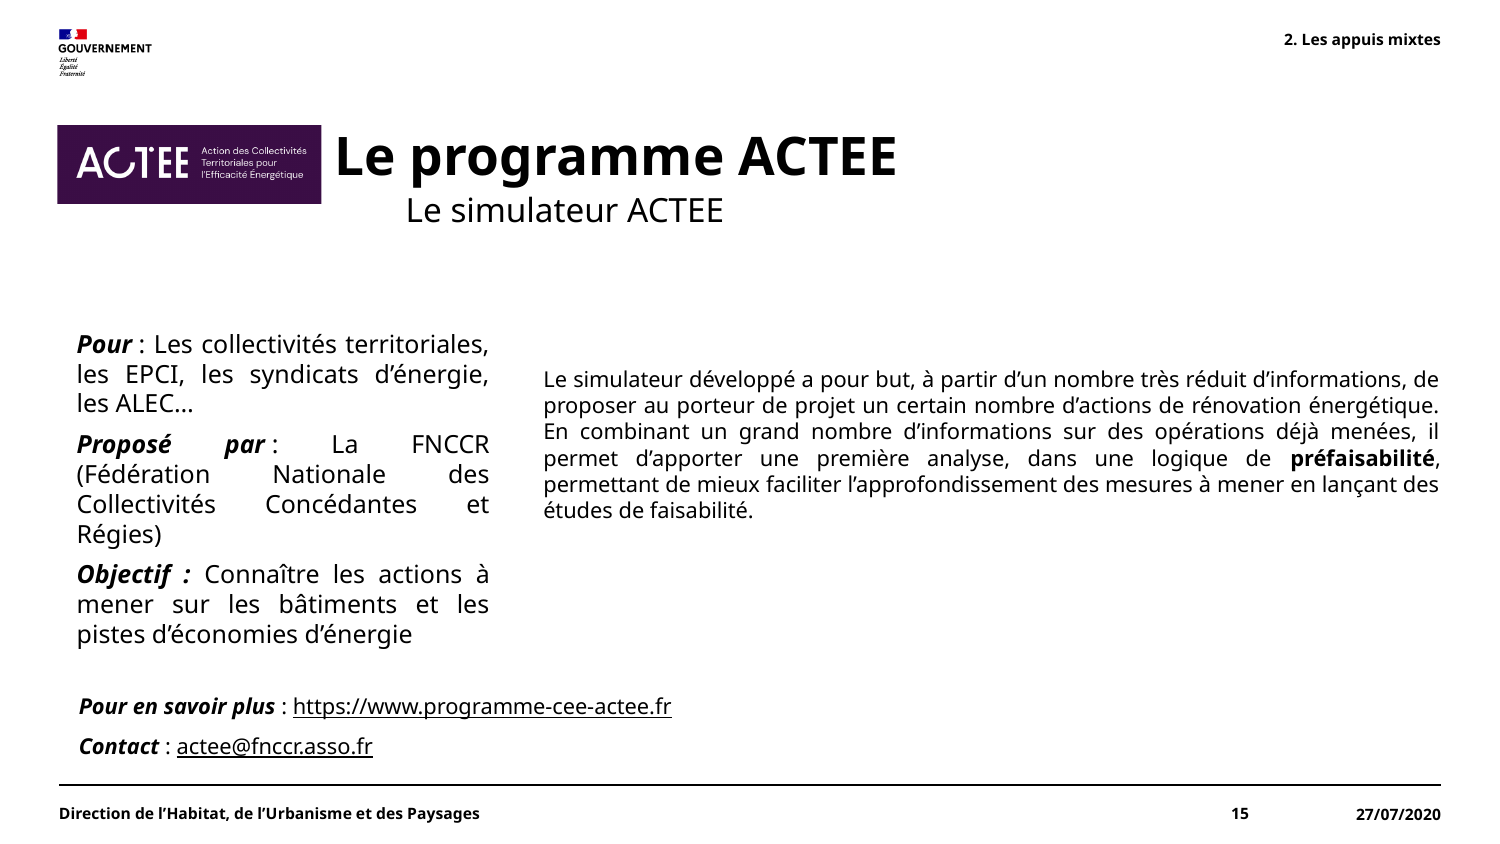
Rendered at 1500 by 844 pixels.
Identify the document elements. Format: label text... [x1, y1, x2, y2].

footer Direction de l’Habitat, de l’Urbanisme et des Paysages [59, 784, 1027, 844]
title Le programme ACTEE [334, 129, 1003, 200]
text_box Pour en savoir plus : https://www.programme-cee-actee.fr Contact : actee@fnccr.asso.fr [78, 693, 1461, 763]
text_box Le simulateur ACTEE [405, 193, 1073, 239]
picture [47, 17, 166, 107]
list Pour : Les collectivités territoriales, les EPCI, les syndicats d’énergie, les ALEC… Proposé par : La FNCCR (Fédération Nationale des Collectivités Concédantes et Régies) Objectif : Connaître les actions à mener sur les bâtiments et les pistes d’économies d’énergie [76, 328, 491, 593]
picture [57, 125, 322, 204]
list 2. Les appuis mixtes [543, 29, 1441, 89]
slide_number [1249, 784, 1441, 844]
list Le simulateur développé a pour but, à partir d’un nombre très réduit d’informations, de proposer au porteur de projet un certain nombre d’actions de rénovation énergétique. En combinant un grand nombre d’informations sur des opérations déjà menées, il permet d’apporter une première analyse, dans une logique de préfaisabilité, permettant de mieux faciliter l’approfondissement des mesures à mener en lançant des études de faisabilité. [543, 365, 1441, 566]
slide_number 15 [1027, 784, 1249, 844]
